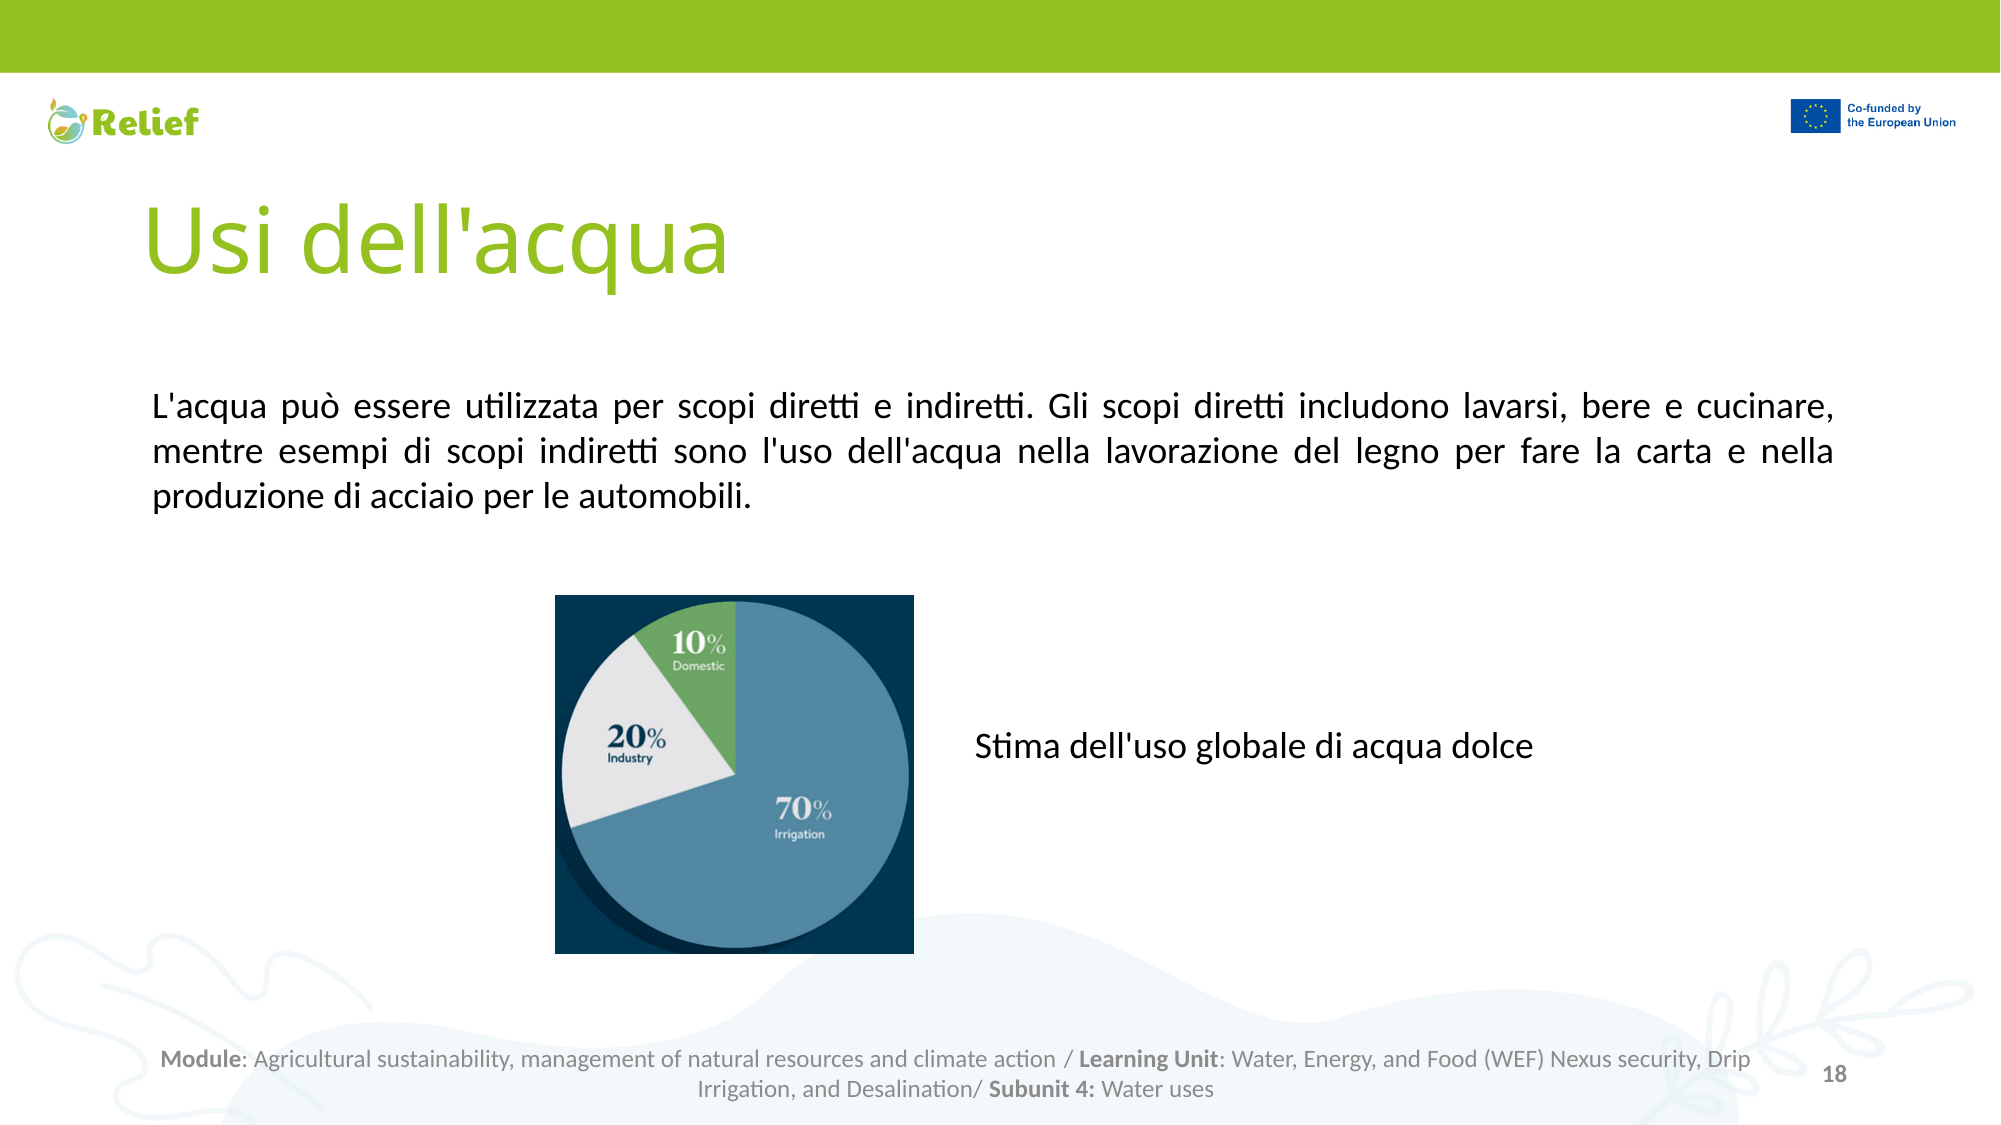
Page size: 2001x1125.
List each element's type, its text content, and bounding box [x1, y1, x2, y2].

text_box L'acqua può essere utilizzata per scopi diretti e indiretti. Gli scopi diretti includono lavarsi, bere e cucinare, mentre esempi di scopi indiretti sono l'uso dell'acqua nella lavorazione del legno per fare la carta e nella produzione di acciaio per le automobili. [137, 374, 1852, 524]
picture [0, 0, 2001, 1125]
footer Module: Agricultural sustainability, management of natural resources and climate action / Learning Unit: Water, Energy, and Food (WEF) Nexus security, Drip Irrigation, and Desalination/ Subunit 4: Water uses [137, 1023, 1775, 1122]
slide_number 18 [1787, 1042, 1863, 1103]
title Usi dell'acqua [126, 161, 1852, 327]
text_box Stima dell'uso globale di acqua dolce [959, 713, 1550, 774]
